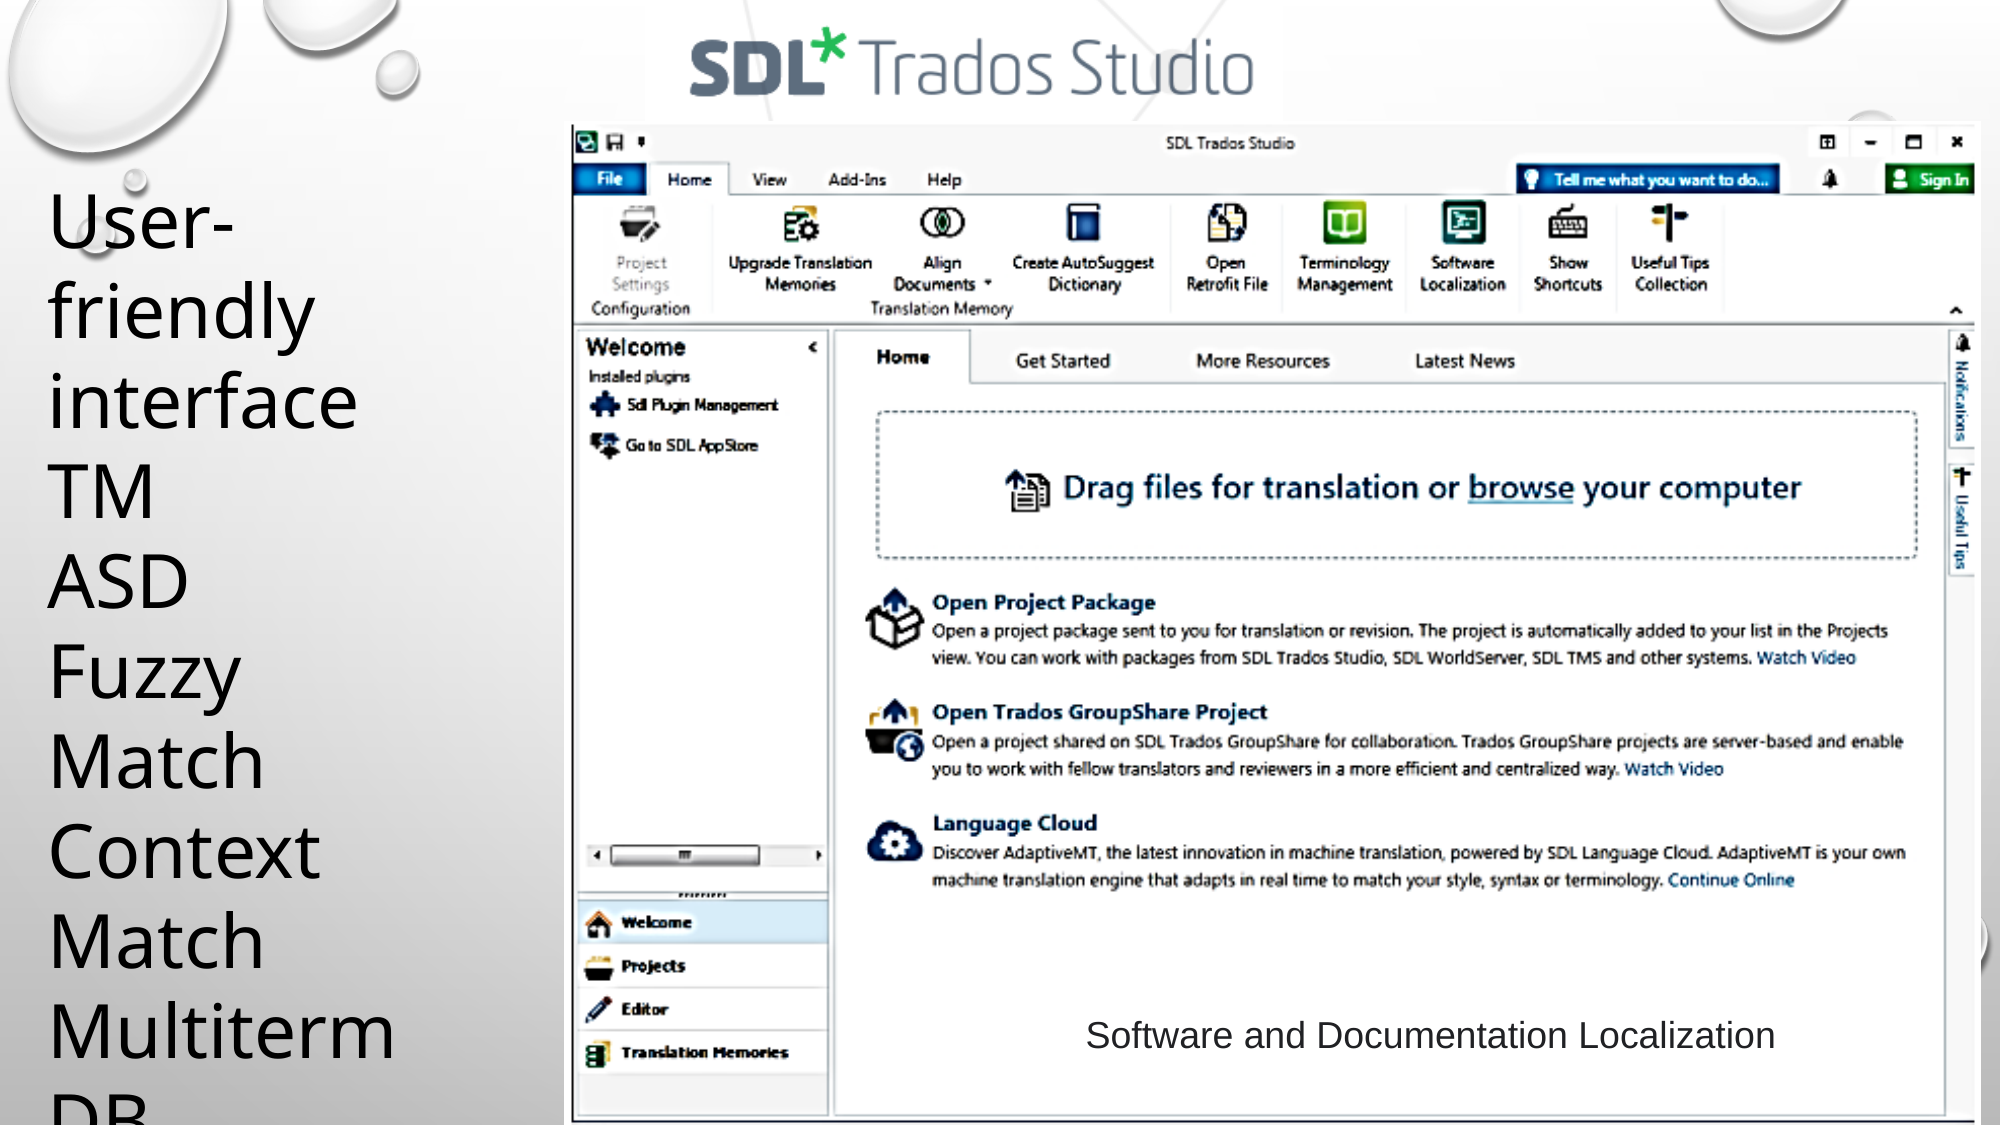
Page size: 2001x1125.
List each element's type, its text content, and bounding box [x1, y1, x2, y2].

text_box User-friendly interface TM ASD Fuzzy Match Context Match Multiterm DB Concordance search LanguageCloud Different tag options [33, 166, 496, 1125]
picture [0, 0, 2000, 1125]
